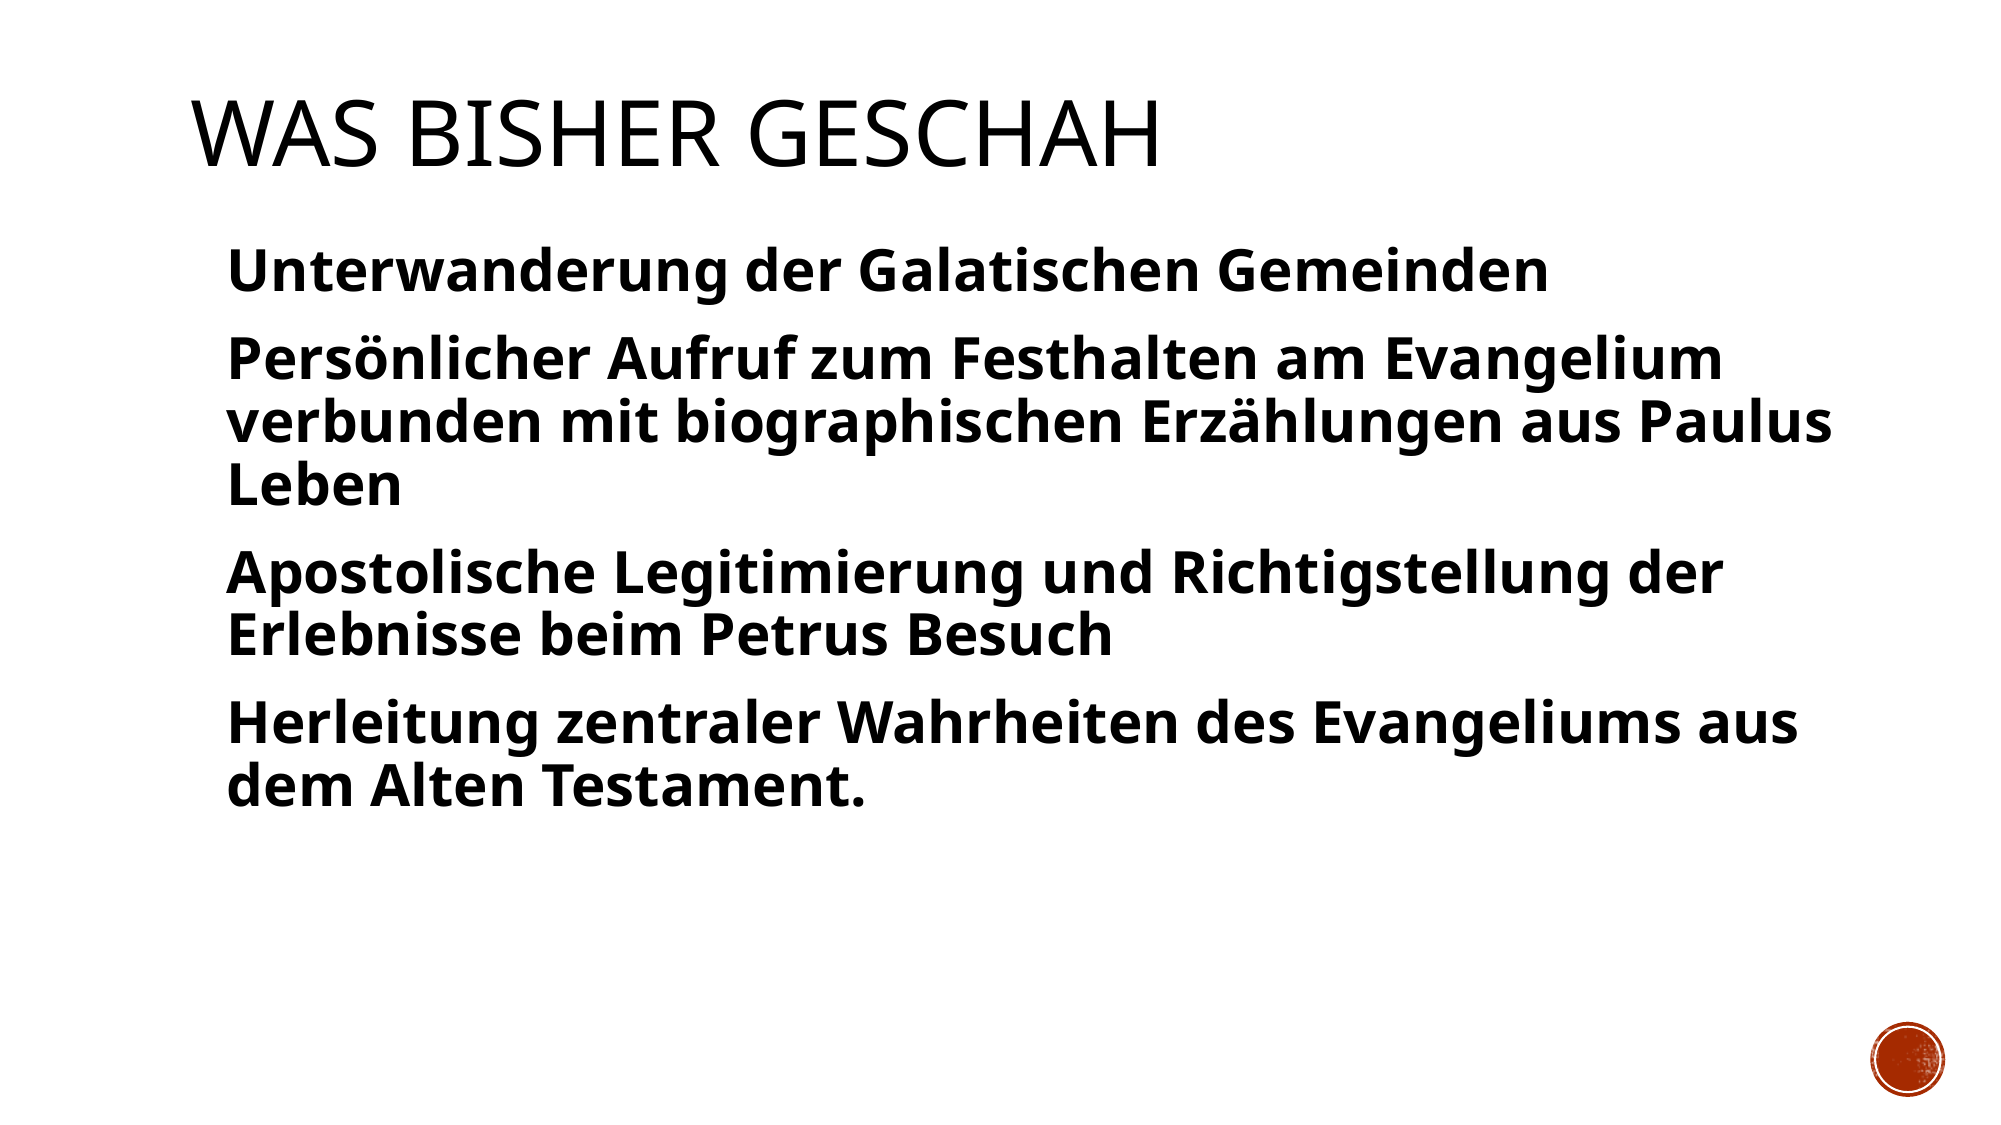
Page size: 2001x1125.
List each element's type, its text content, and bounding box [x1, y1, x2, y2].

title Was bisher geschah [175, 79, 1826, 194]
list Unterwanderung der Galatischen Gemeinden Persönlicher Aufruf zum Festhalten am Evangelium verbunden mit biographischen Erzählungen aus Paulus Leben Apostolische Legitimierung und Richtigstellung der Erlebnisse beim Petrus Besuch Herleitung zentraler Wahrheiten des Evangeliums aus dem Alten Testament. [211, 233, 1862, 899]
